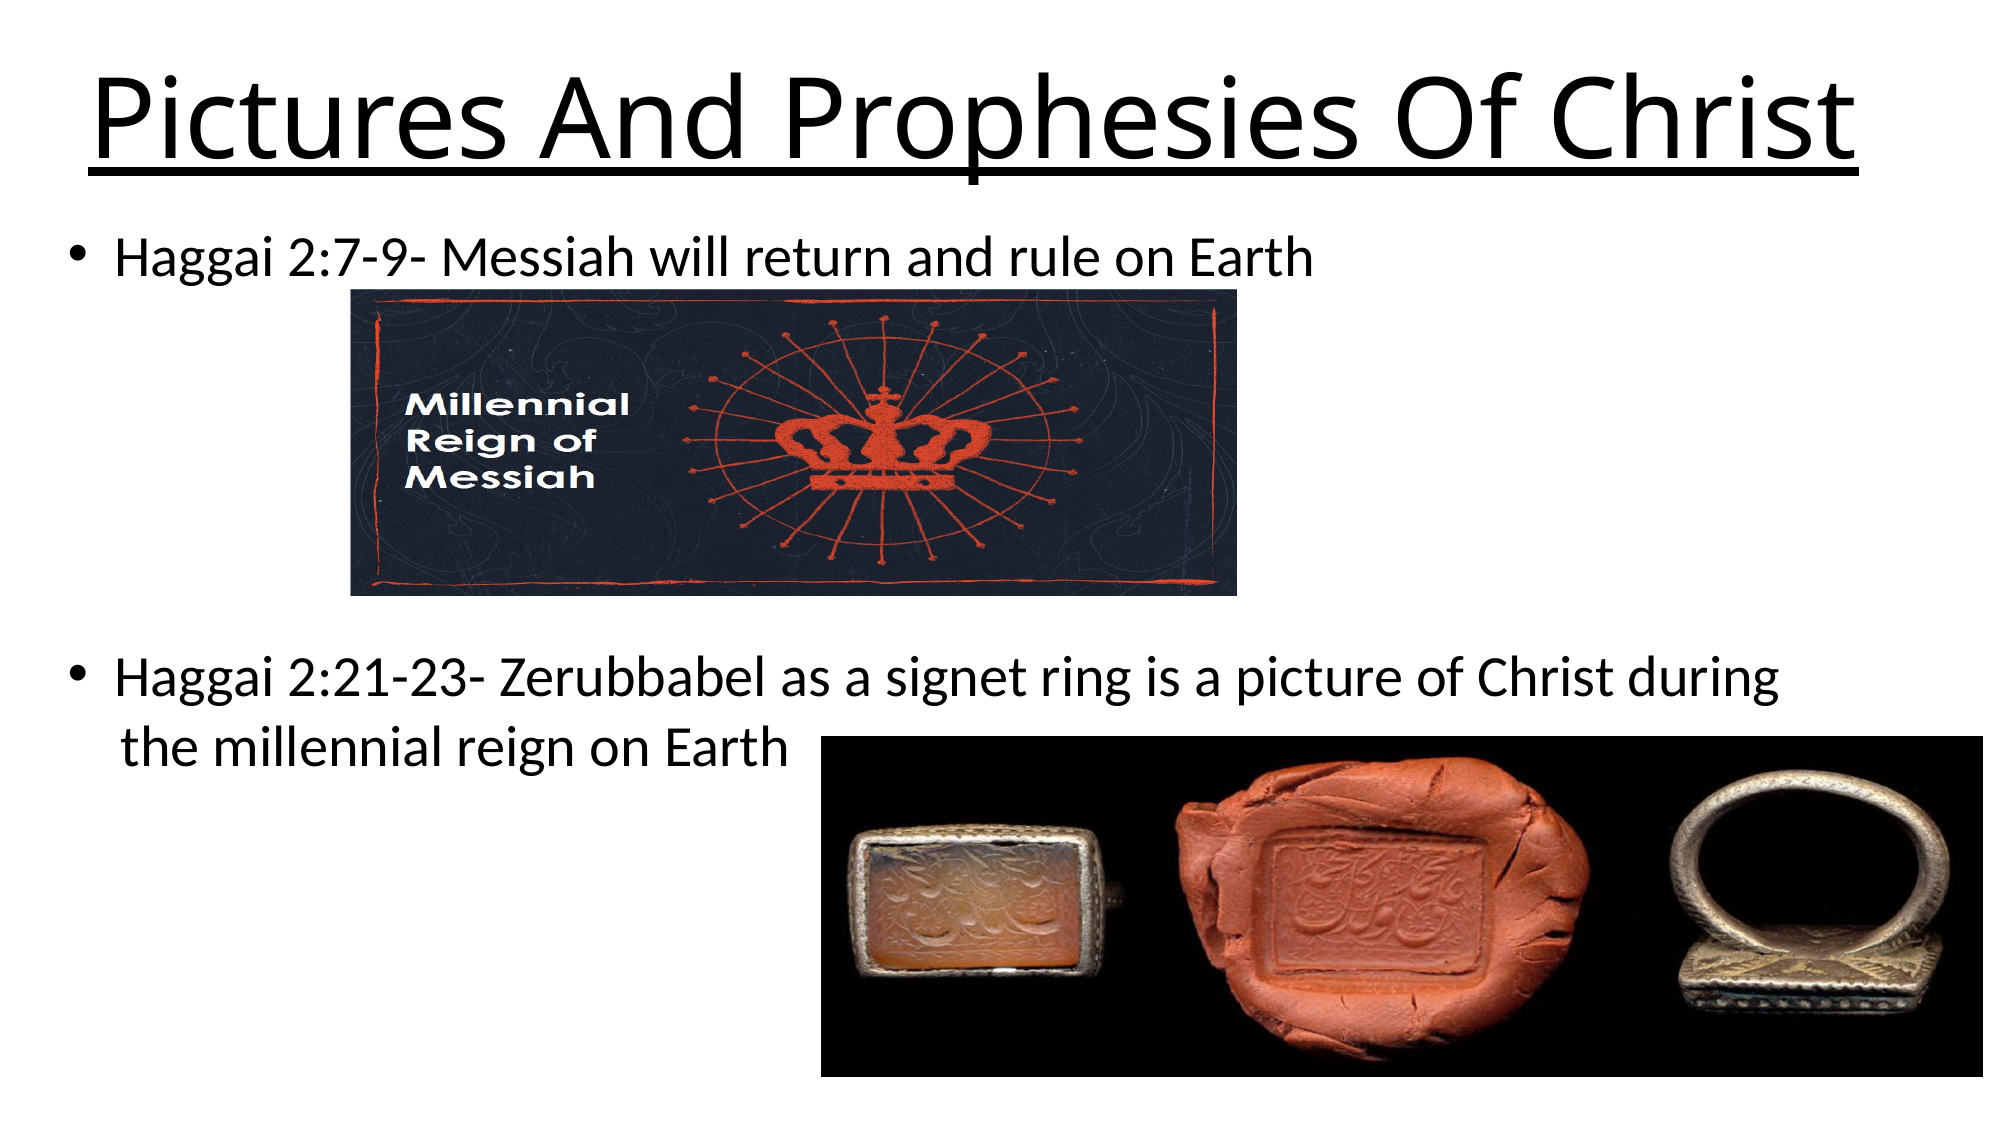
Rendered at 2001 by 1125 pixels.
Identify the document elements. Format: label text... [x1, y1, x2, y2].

picture [821, 736, 1983, 1077]
text_box Pictures And Prophesies Of Christ [0, 38, 1980, 189]
picture [349, 289, 1237, 596]
text_box Haggai 2:7-9- Messiah will return and rule on Earth Haggai 2:21-23- Zerubbabel as a signet ring is a picture of Christ during the millennial reign on Earth [52, 210, 2000, 786]
